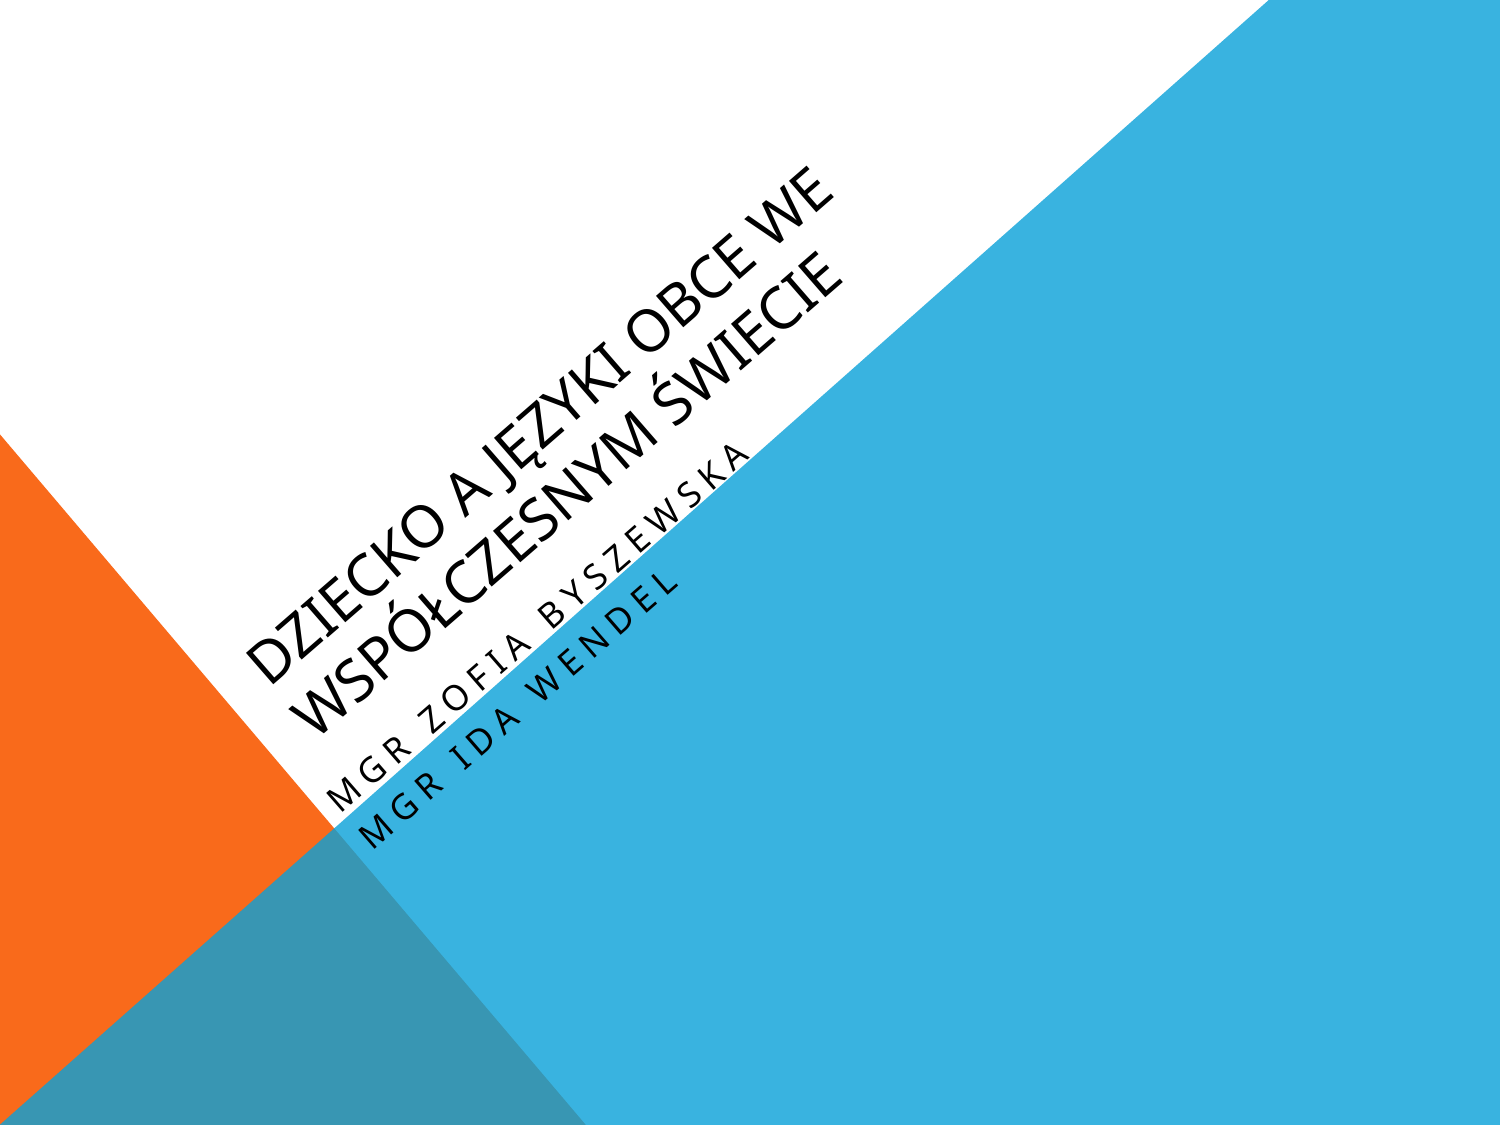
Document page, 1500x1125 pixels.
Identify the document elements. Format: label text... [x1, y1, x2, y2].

title DZIECKO A JĘZYKI OBCE WE WSPÓŁCZESNYM ŚWIECIE [182, 4, 1012, 761]
subtitle mgr Zofia Byszewska mgr Ida Wendel [291, 61, 1200, 874]
